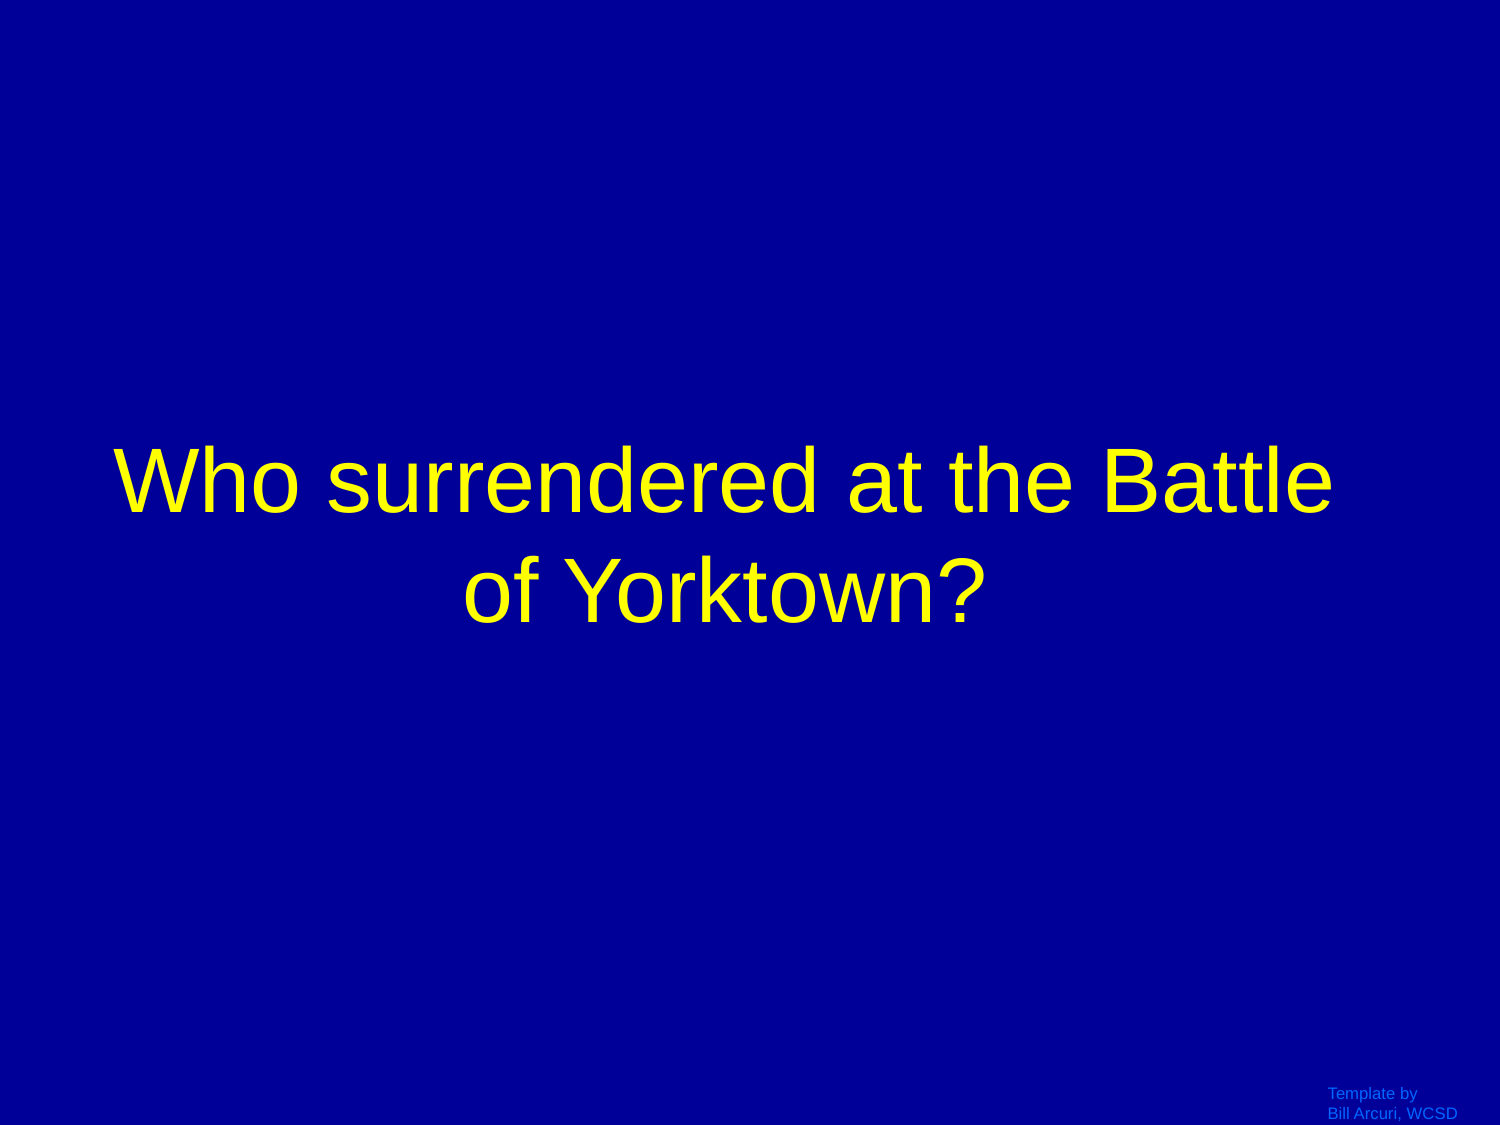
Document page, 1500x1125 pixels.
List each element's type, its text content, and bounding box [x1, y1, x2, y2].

slide_number Template by Bill Arcuri, WCSD [1312, 1074, 1476, 1125]
title Who surrendered at the Battle of Yorktown? [87, 324, 1363, 738]
